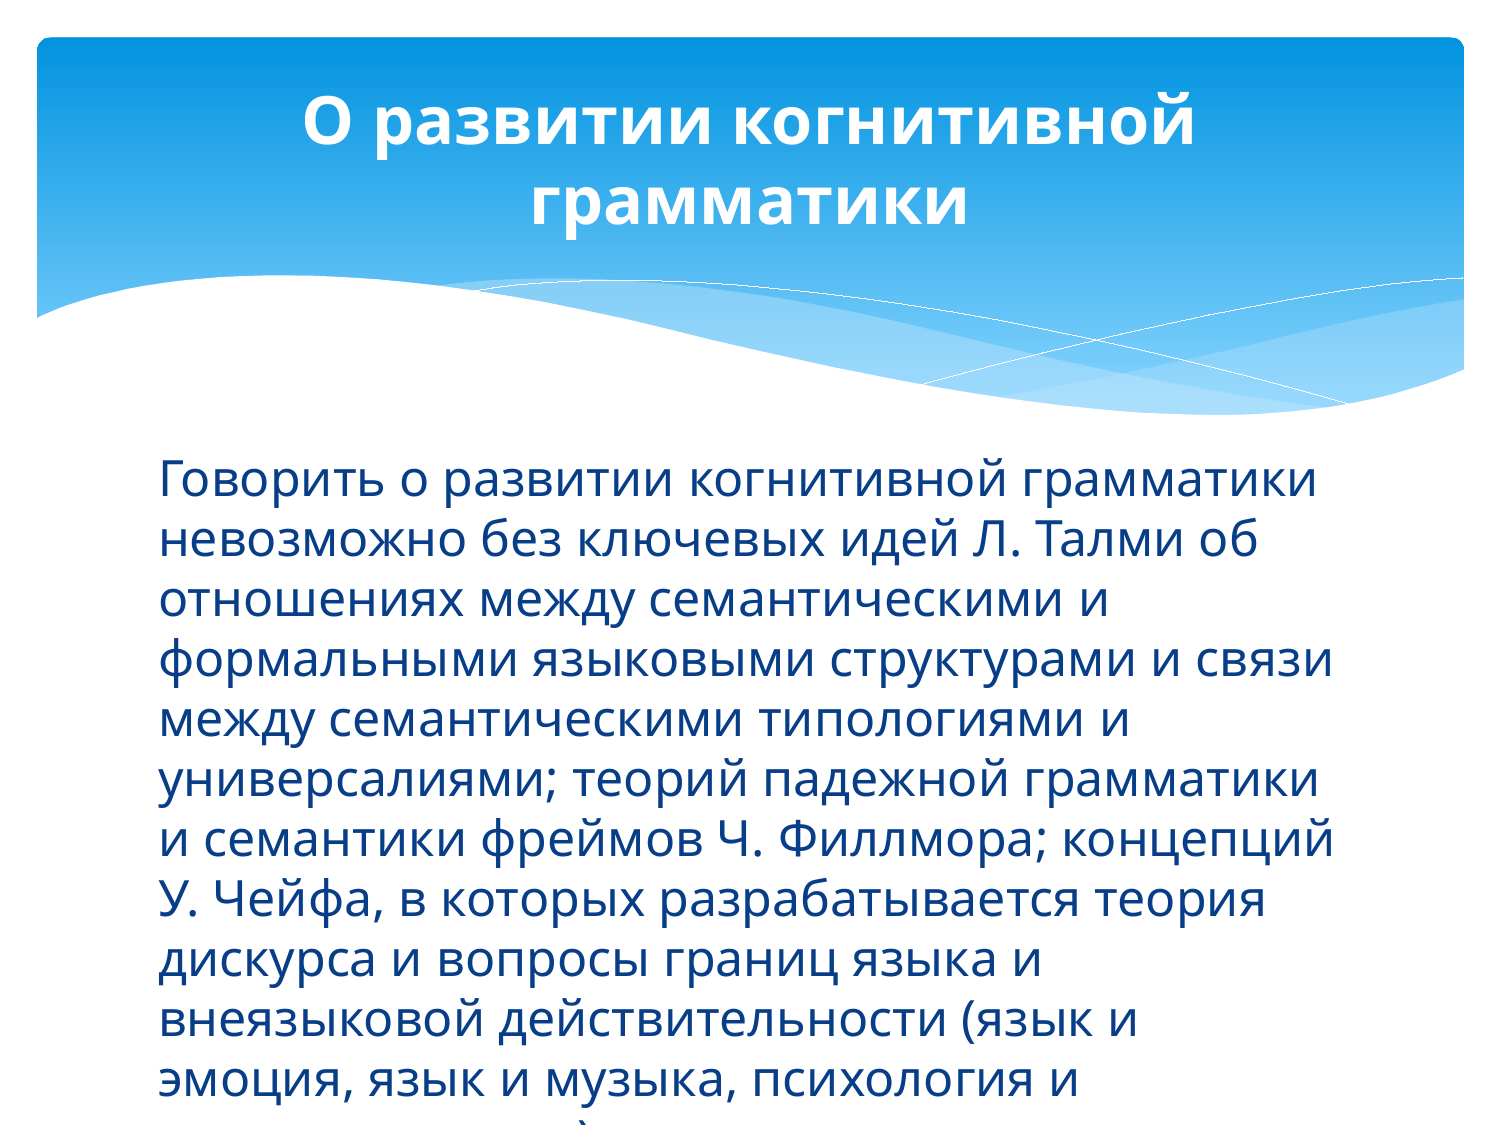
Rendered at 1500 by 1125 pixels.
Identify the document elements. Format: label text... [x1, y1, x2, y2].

list Говорить о развитии когнитивной грамматики невозможно без ключевых идей Л. Талми об отношениях между семантическими и формальными языковыми структурами и связи между семантическими типологиями и универсалиями; теорий падежной грамматики и семантики фреймов Ч. Филлмора; концепций У. Чейфа, в которых разрабатывается теория дискурса и вопросы границ языка и внеязыковой действительности (язык и эмоция, язык и музыка, психология и семиотика смеха). [143, 438, 1359, 1005]
title О развитии когнитивной грамматики [75, 55, 1425, 261]
